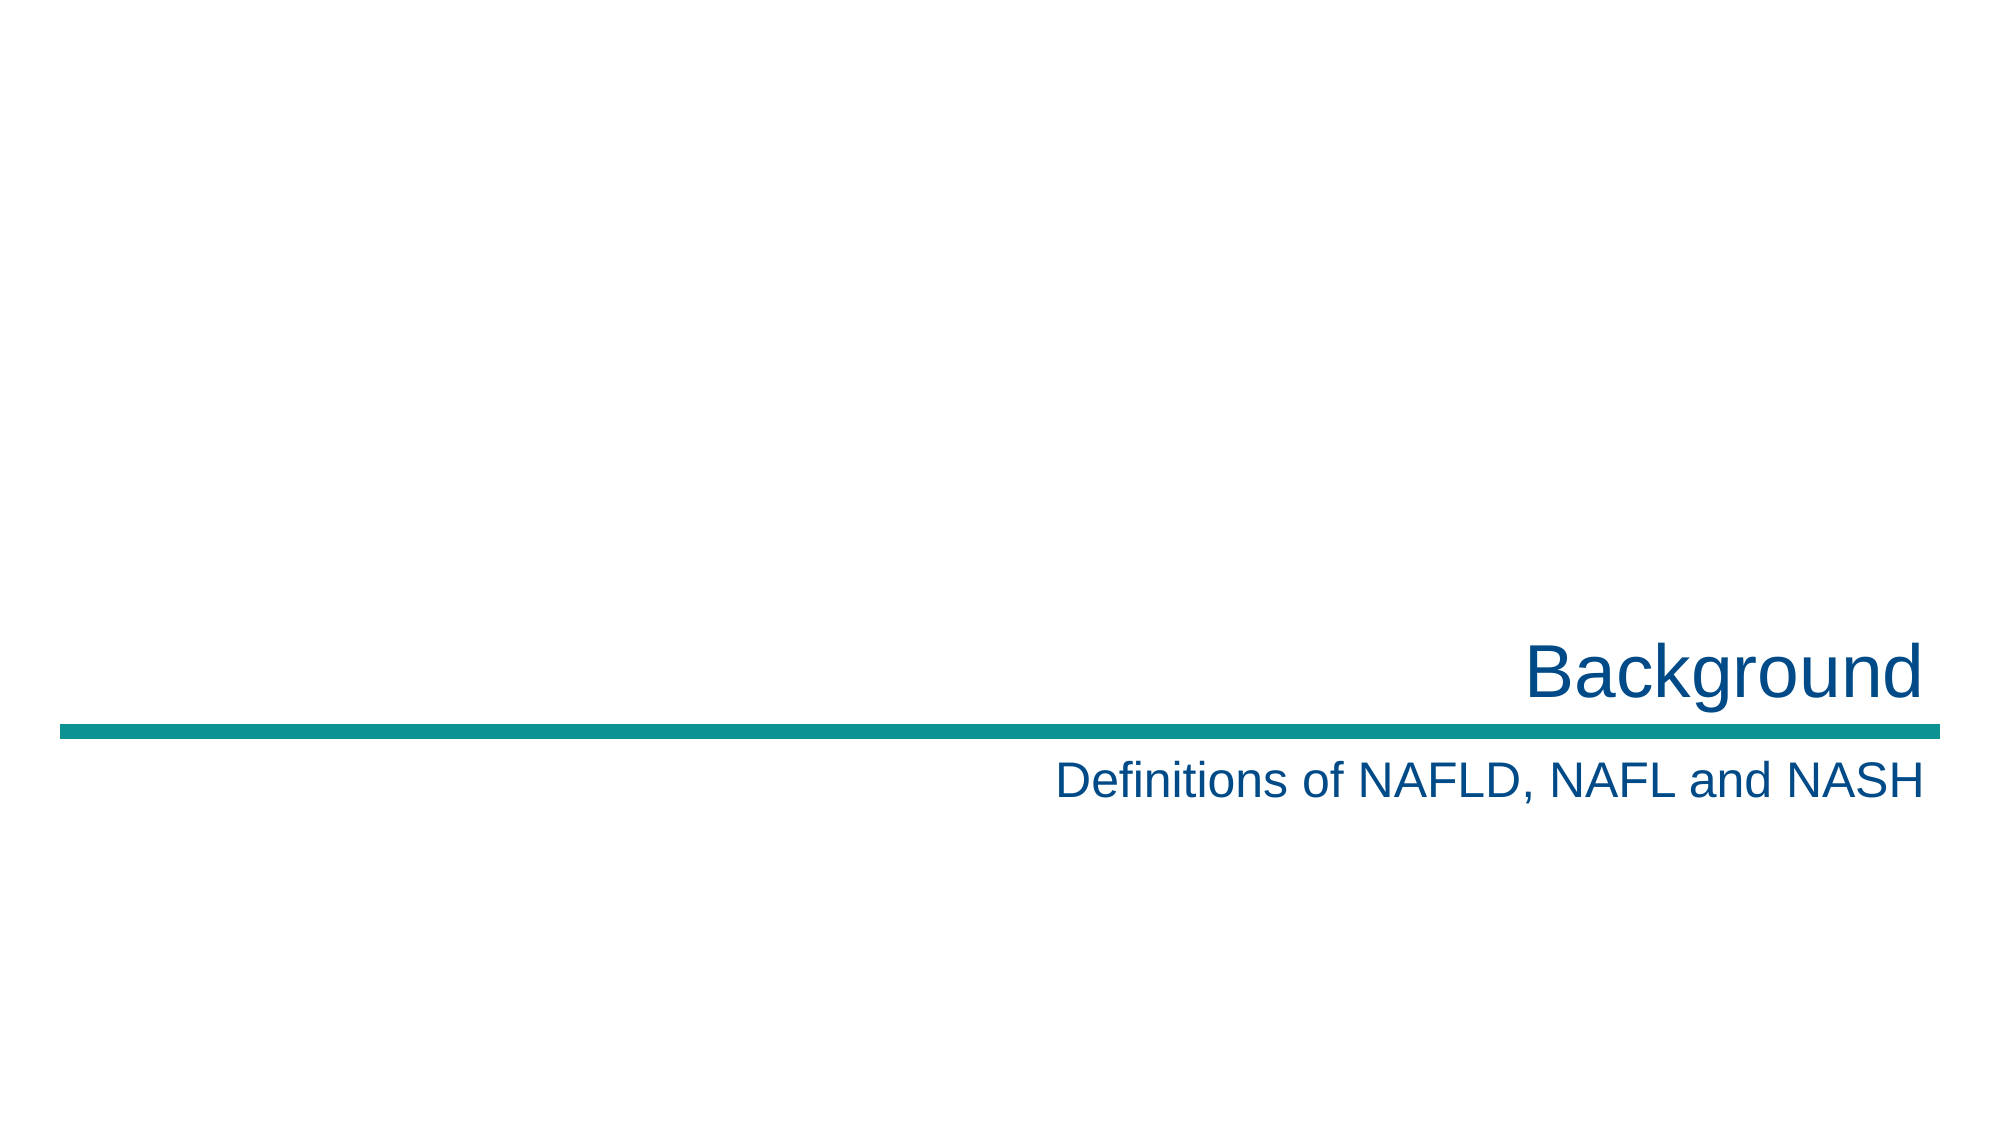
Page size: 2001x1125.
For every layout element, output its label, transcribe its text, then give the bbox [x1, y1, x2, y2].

title Background [81, 497, 1940, 721]
list Definitions of NAFLD, NAFL and NASH [444, 739, 1940, 986]
